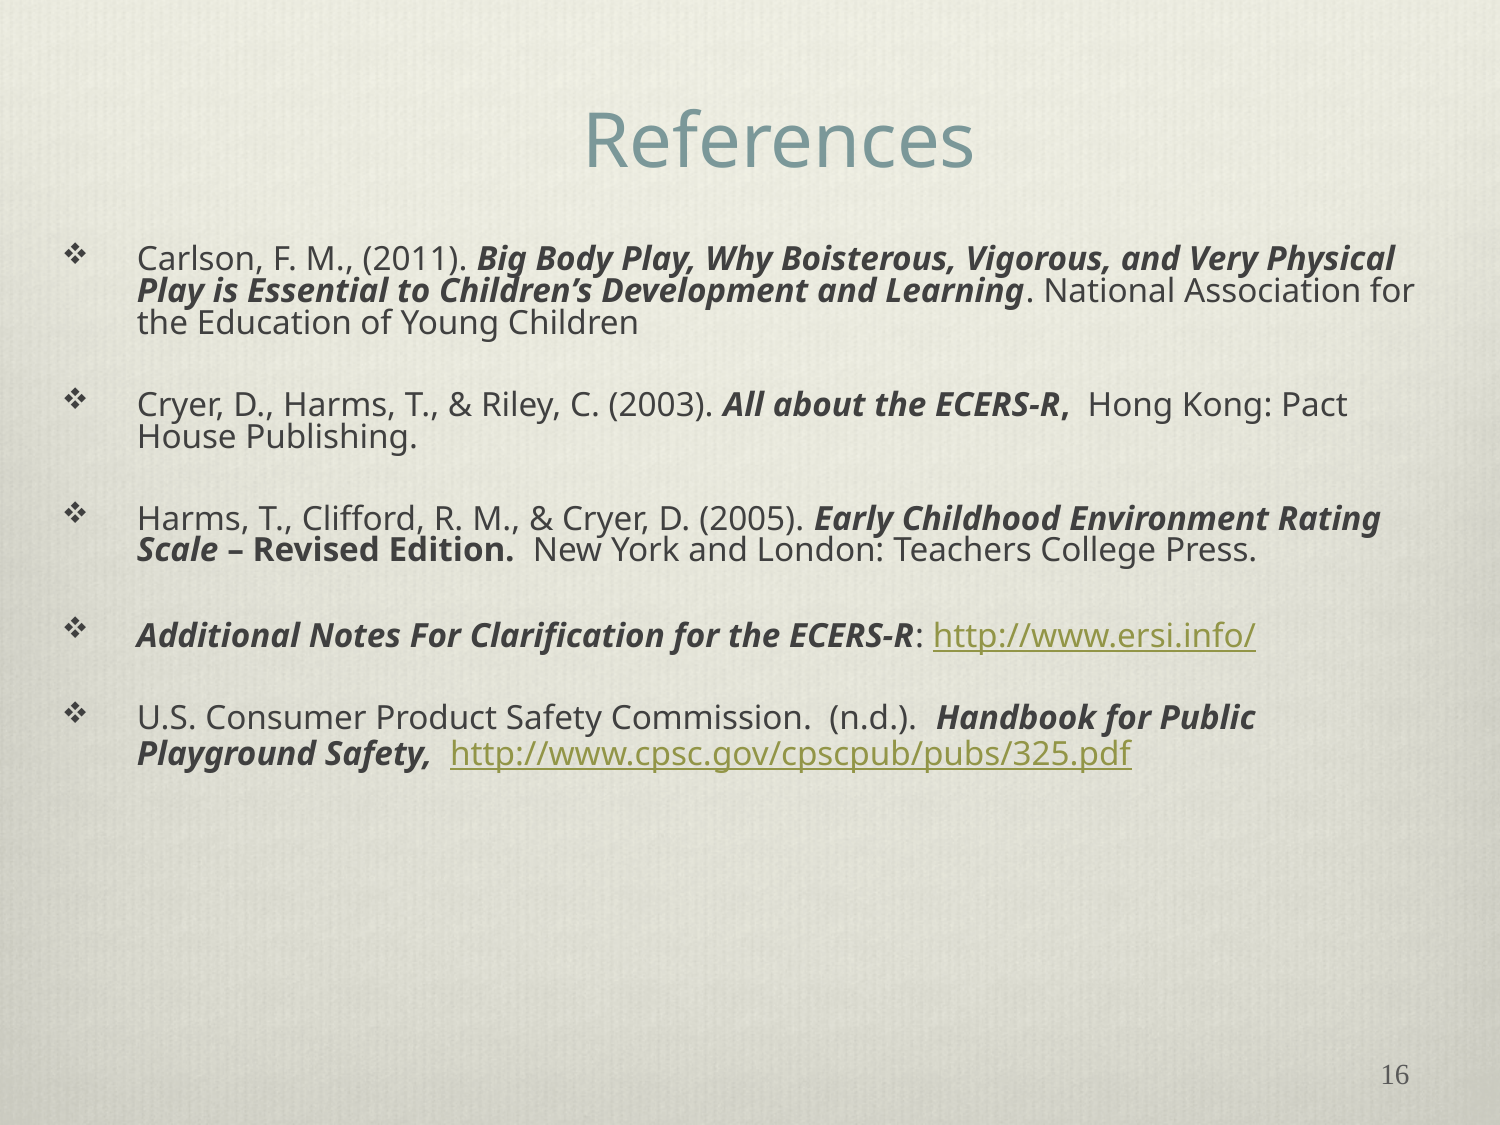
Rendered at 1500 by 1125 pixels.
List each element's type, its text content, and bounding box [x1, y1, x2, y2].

list Carlson, F. M., (2011). Big Body Play, Why Boisterous, Vigorous, and Very Physical Play is Essential to Children’s Development and Learning. National Association for the Education of Young Children Cryer, D., Harms, T., & Riley, C. (2003). All about the ECERS-R, Hong Kong: Pact House Publishing. Harms, T., Clifford, R. M., & Cryer, D. (2005). Early Childhood Environment Rating Scale – Revised Edition. New York and London: Teachers College Press. Additional Notes For Clarification for the ECERS-R: http://www.ersi.info/ U.S. Consumer Product Safety Commission. (n.d.). Handbook for Public Playground Safety, http://www.cpsc.gov/cpscpub/pubs/325.pdf [46, 237, 1442, 1043]
title References [162, 83, 1388, 192]
slide_number 16 [1074, 1042, 1425, 1103]
